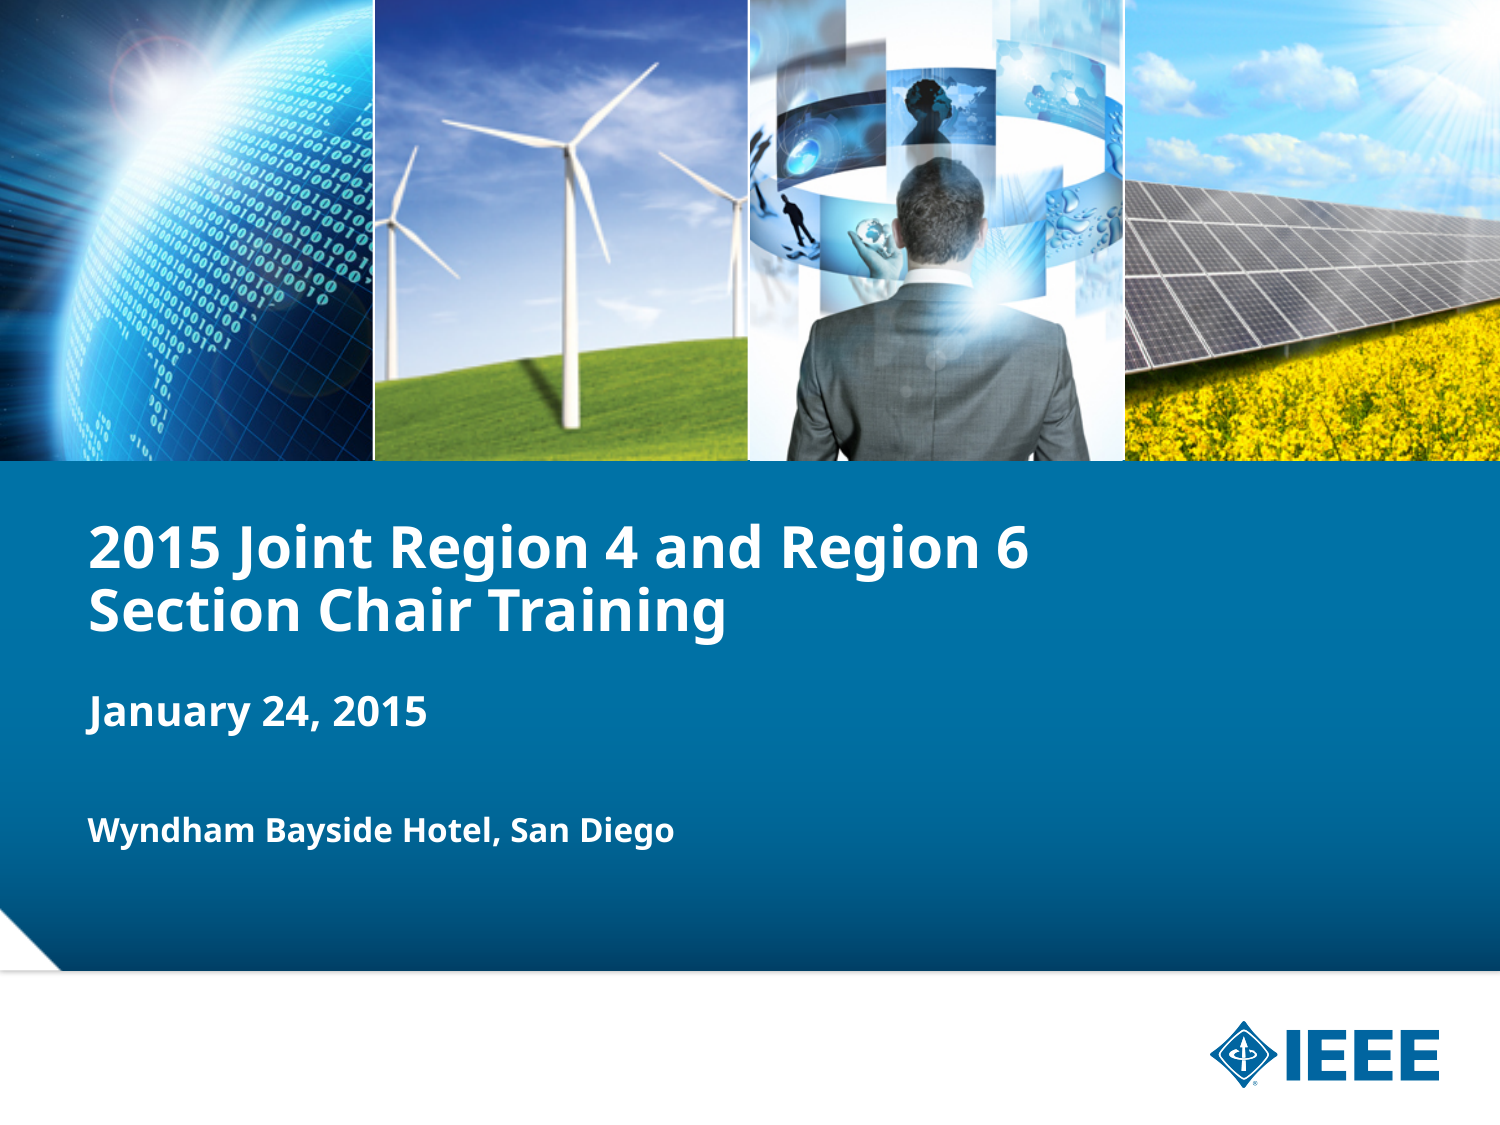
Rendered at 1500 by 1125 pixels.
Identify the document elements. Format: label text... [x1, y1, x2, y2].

picture [750, 0, 1123, 460]
subtitle January 24, 2015 [73, 683, 1372, 754]
list Wyndham Bayside Hotel, San Diego [72, 801, 1372, 864]
title 2015 Joint Region 4 and Region 6 Section Chair Training [73, 518, 1372, 644]
picture [0, 971, 1500, 1125]
picture [375, 0, 748, 460]
picture [0, 0, 373, 460]
picture [1125, 0, 1500, 460]
